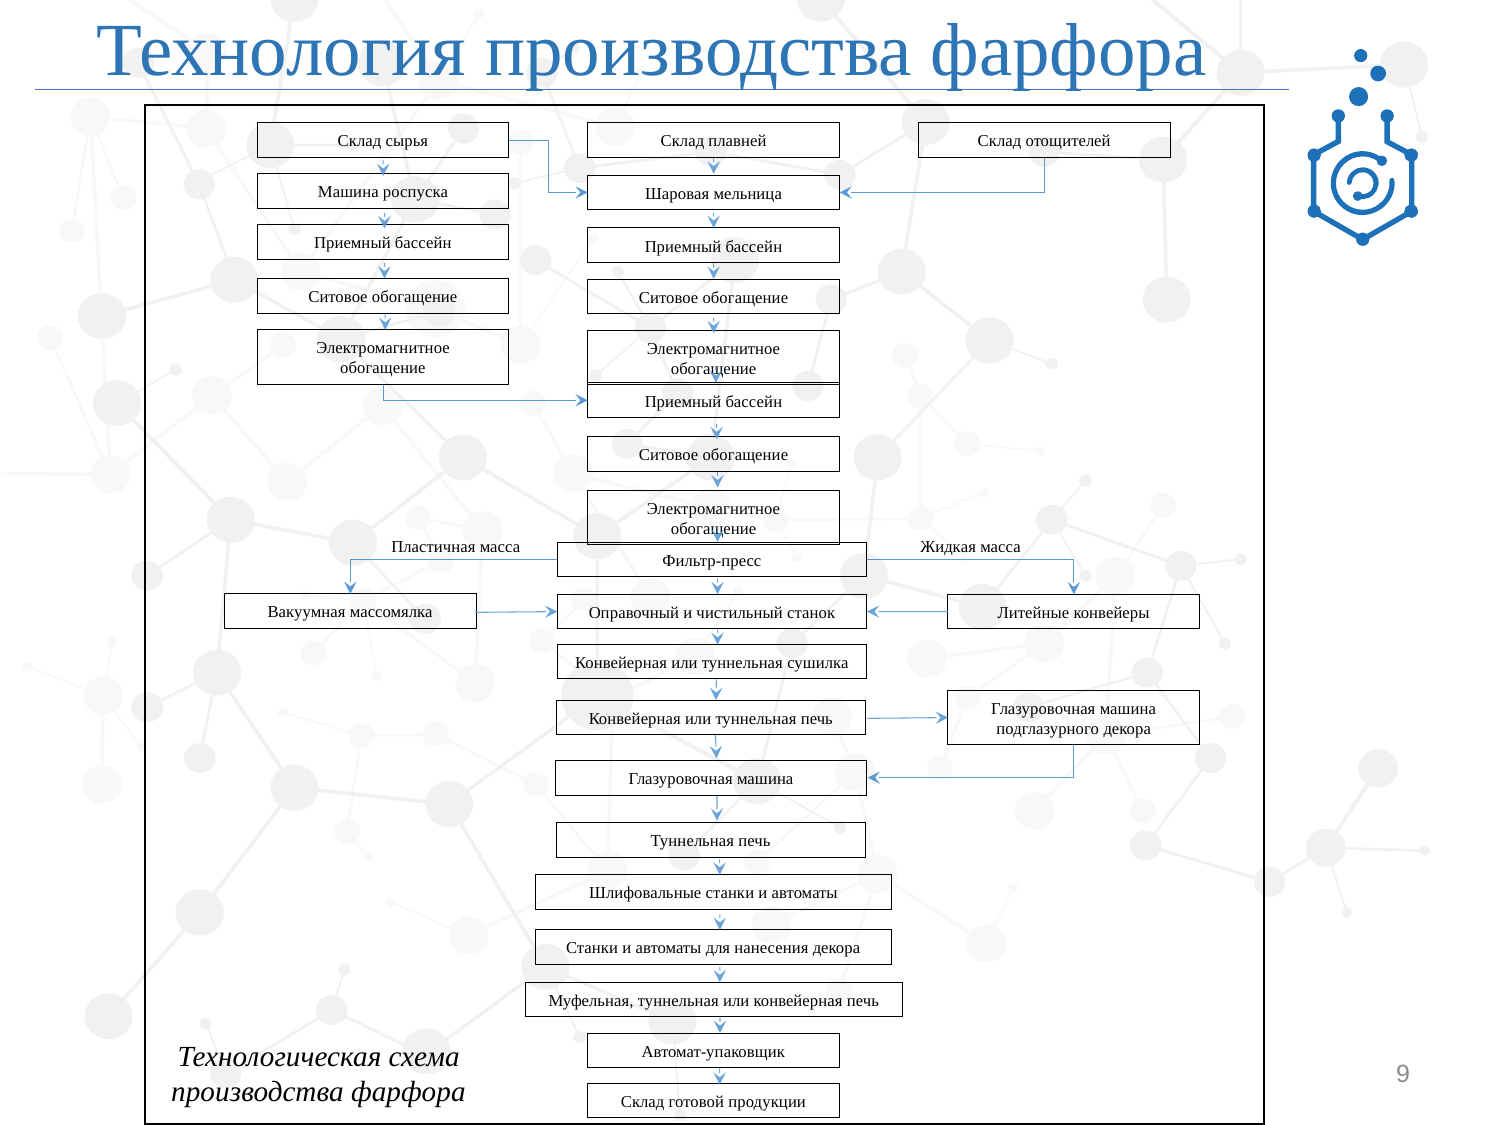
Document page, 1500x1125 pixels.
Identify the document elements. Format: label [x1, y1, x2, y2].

text_box [924, 73, 960, 278]
text_box [509, 140, 588, 193]
text_box [954, 658, 987, 865]
text_box [866, 559, 1074, 595]
text_box [350, 559, 558, 594]
text_box [467, 280, 504, 486]
picture [1, 0, 1500, 1124]
